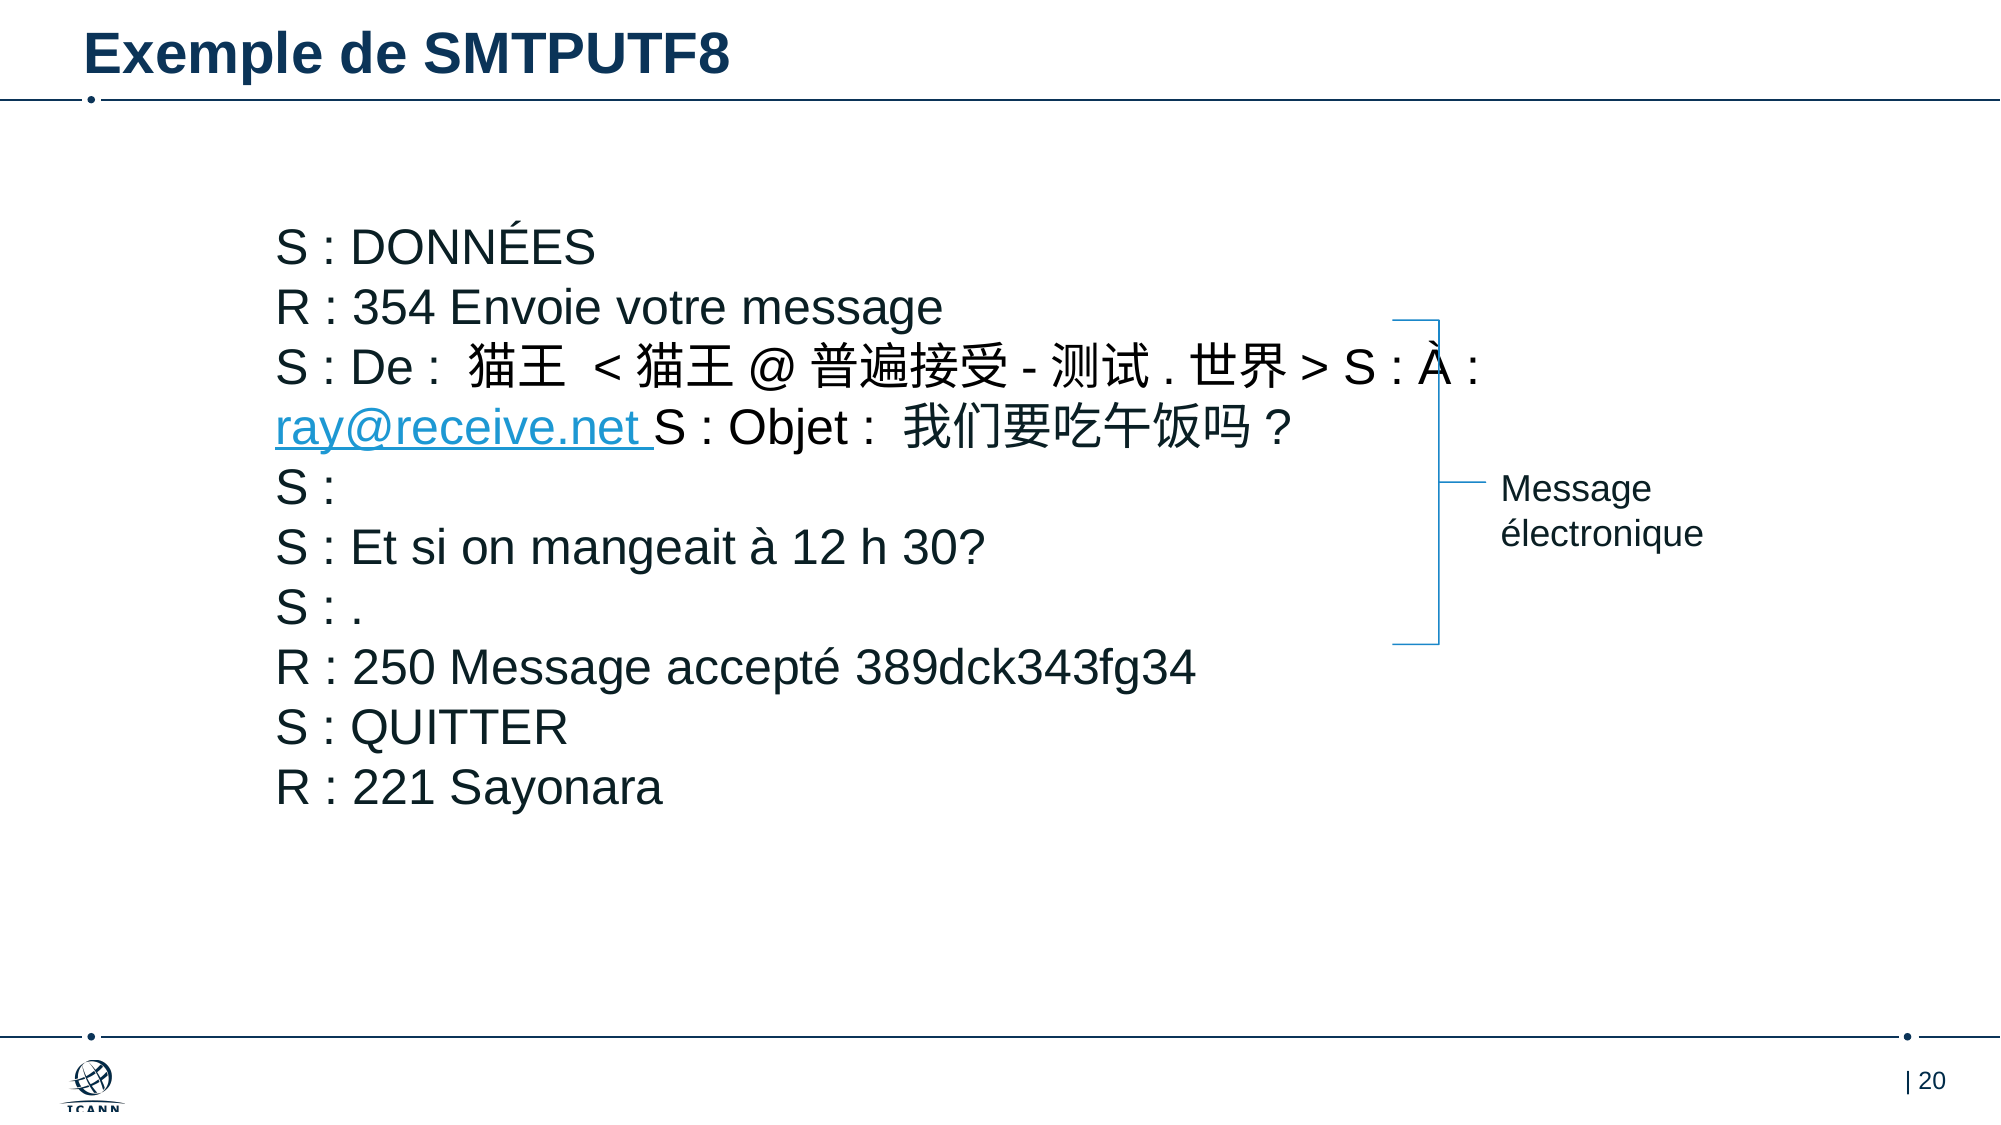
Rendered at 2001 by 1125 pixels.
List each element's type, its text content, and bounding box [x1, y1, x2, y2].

text_box S : DONNÉES R : 354 Envoie votre message S : De : 猫王 <猫王@普遍接受-测试.世界> S : À : ray@receive.net S : Objet : 我们要吃午饭吗? S : S : Et si on mangeait à 12 h 30? S : . R : 250 Message accepté 389dck343fg34 S : QUITTER R : 221 Sayonara [260, 199, 1699, 924]
picture [59, 1060, 125, 1112]
title Exemple de SMTPUTF8 [68, 7, 1842, 82]
text_box [1392, 320, 1485, 645]
text_box Message électronique [1485, 449, 1851, 535]
